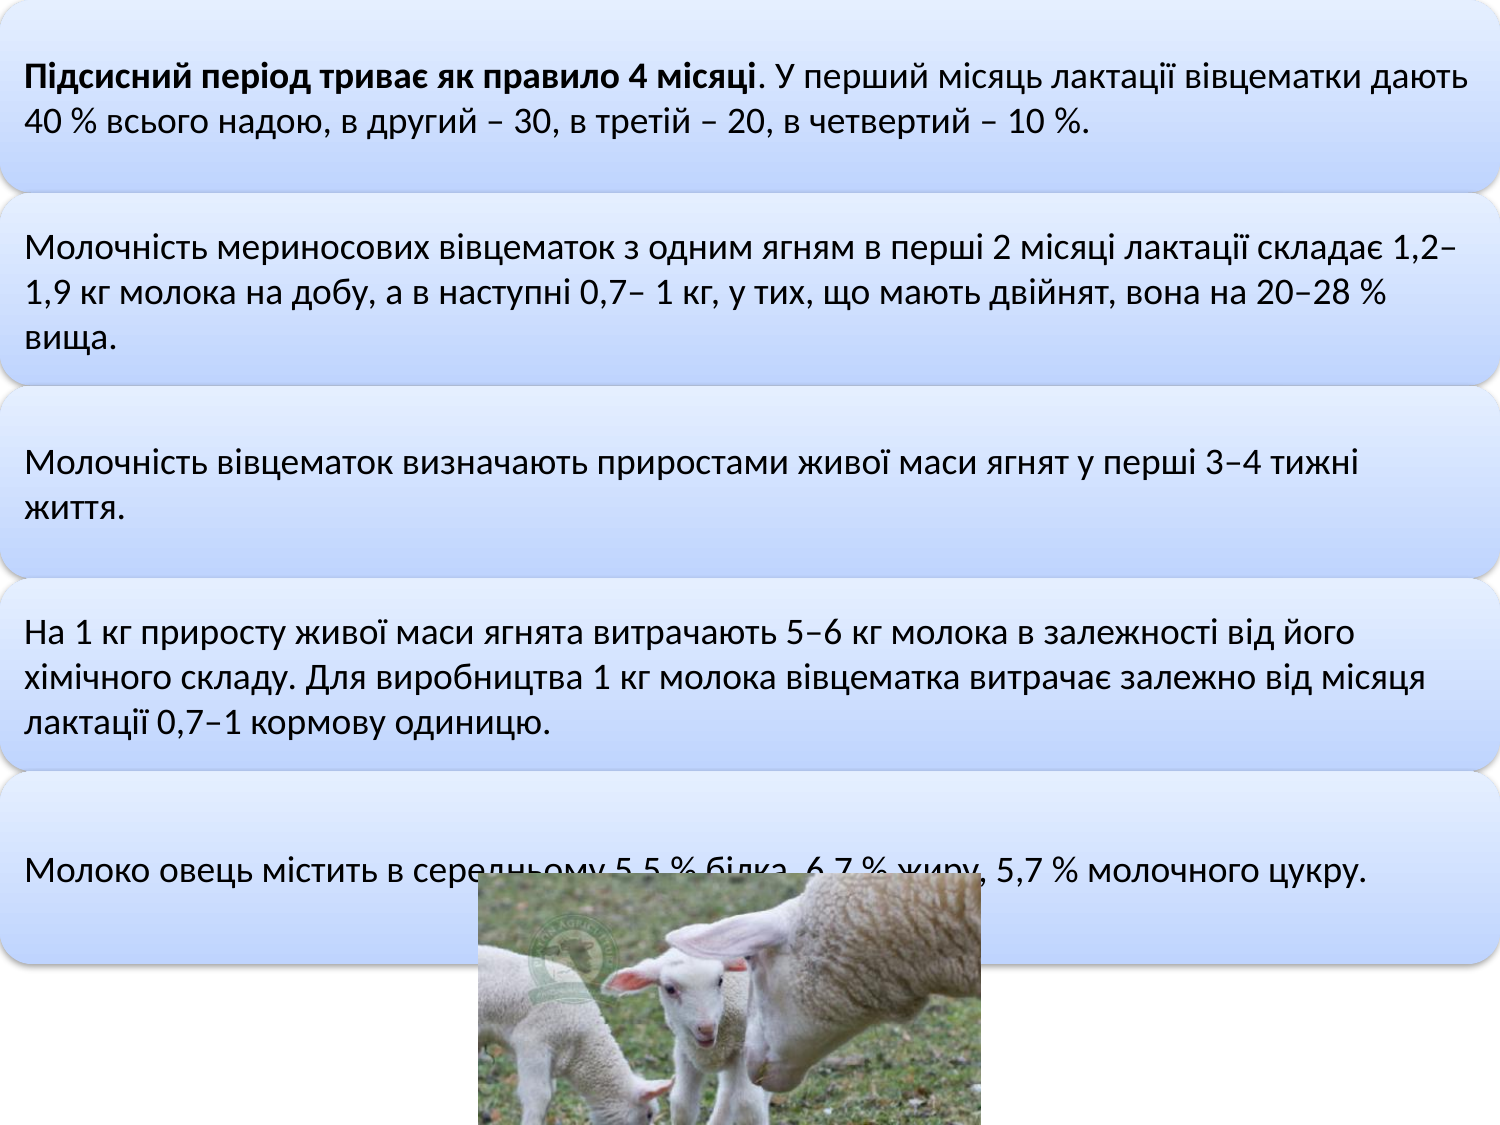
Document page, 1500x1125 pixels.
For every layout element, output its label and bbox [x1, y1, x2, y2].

text_box [0, 0, 1500, 965]
picture [477, 873, 981, 1125]
